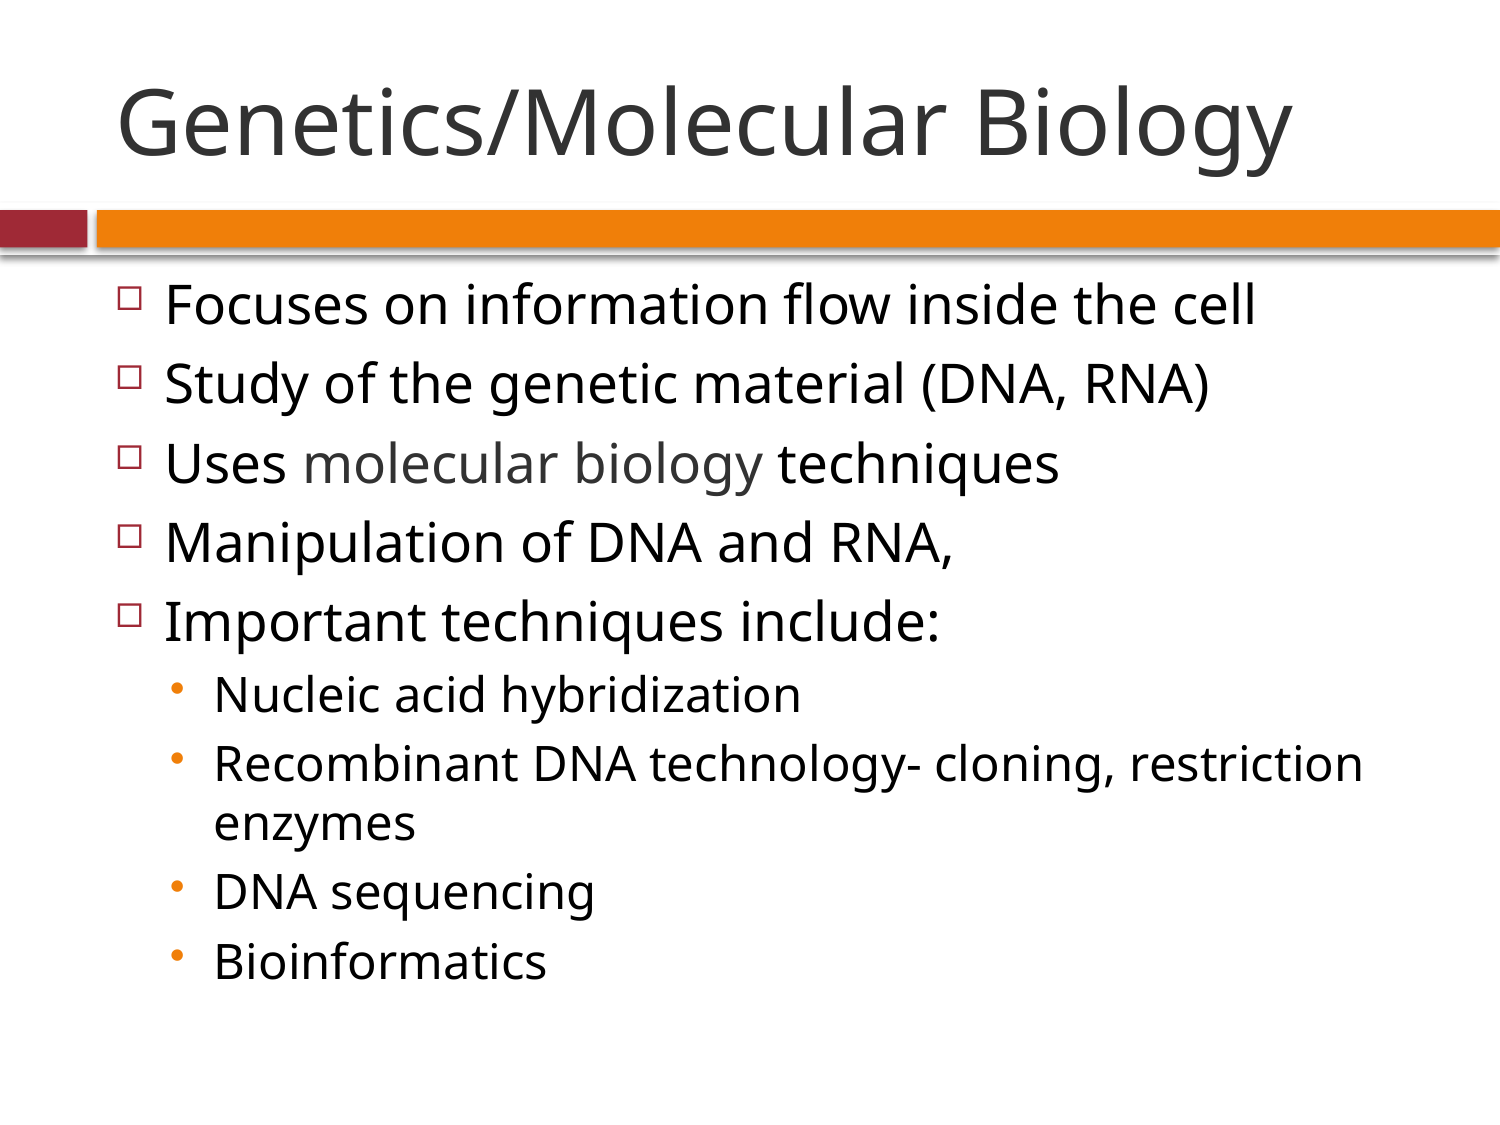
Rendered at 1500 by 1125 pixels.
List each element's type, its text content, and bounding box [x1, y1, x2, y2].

list Focuses on information flow inside the cell Study of the genetic material (DNA, RNA) Uses molecular biology techniques Manipulation of DNA and RNA, Important techniques include: Nucleic acid hybridization Recombinant DNA technology- cloning, restriction enzymes DNA sequencing Bioinformatics [100, 262, 1438, 1000]
title Genetics/Molecular Biology [100, 37, 1438, 200]
